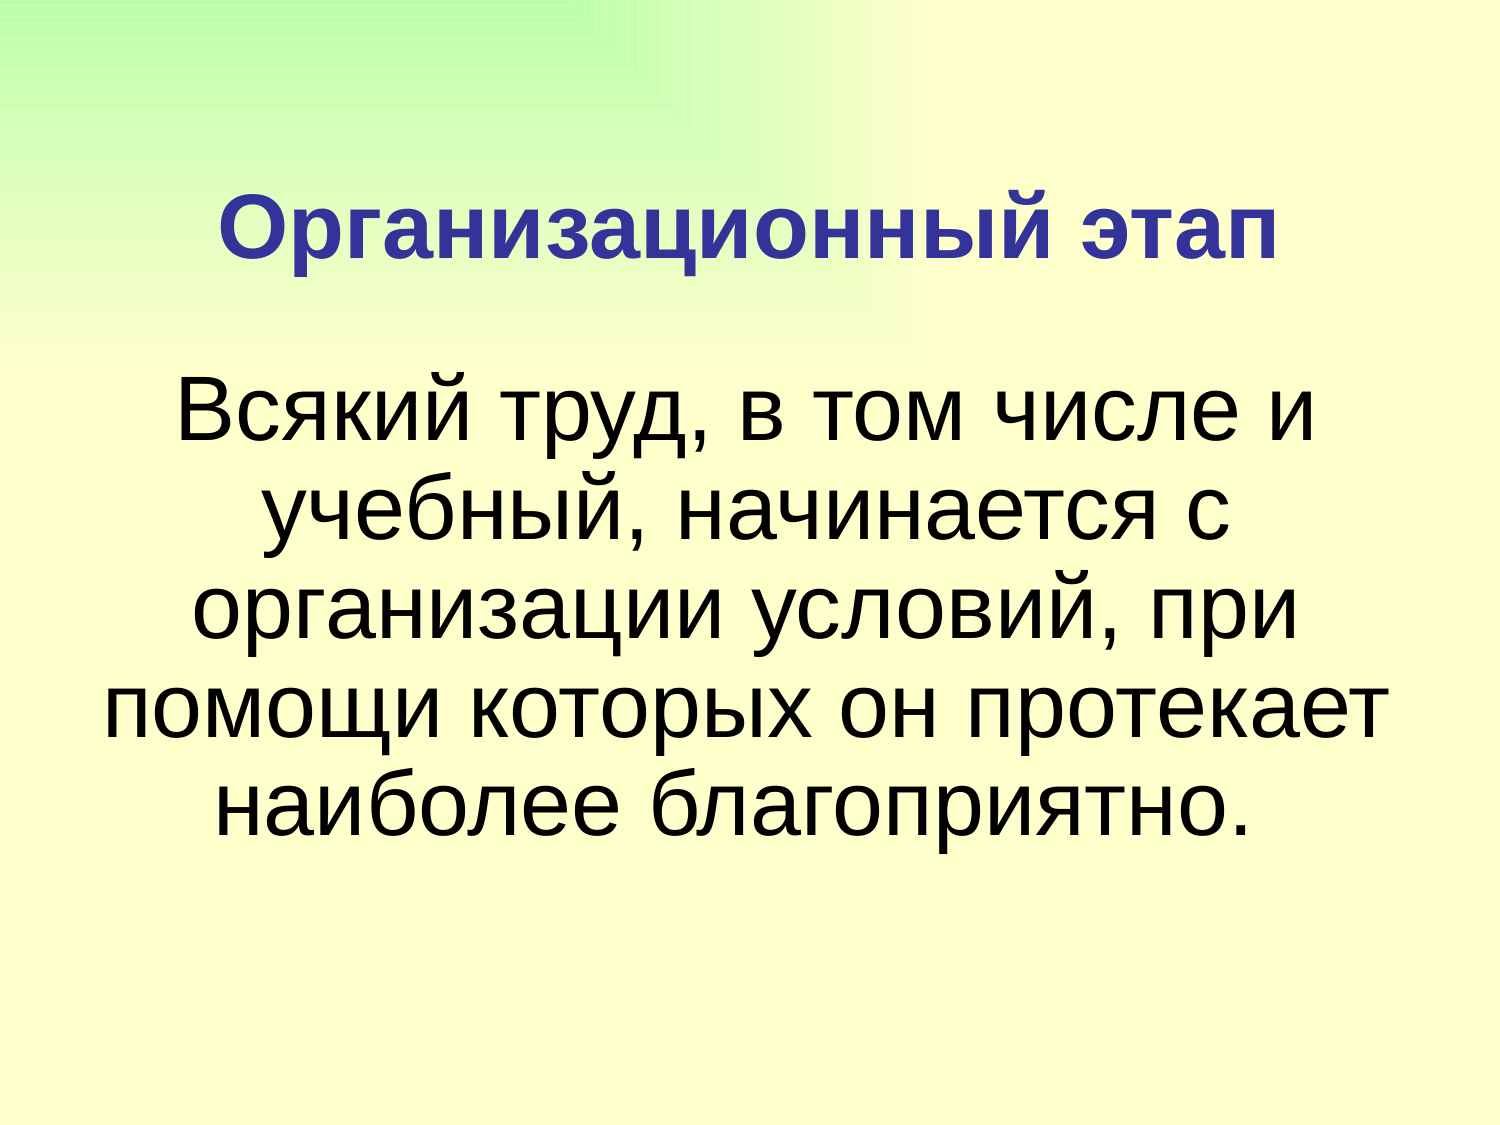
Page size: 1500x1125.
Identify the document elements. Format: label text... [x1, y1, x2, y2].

title Организационный этап [112, 101, 1388, 343]
subtitle Всякий труд, в том числе и учебный, начинается с организации условий, при помощи которых он протекает наиболее благоприятно. [64, 353, 1430, 988]
